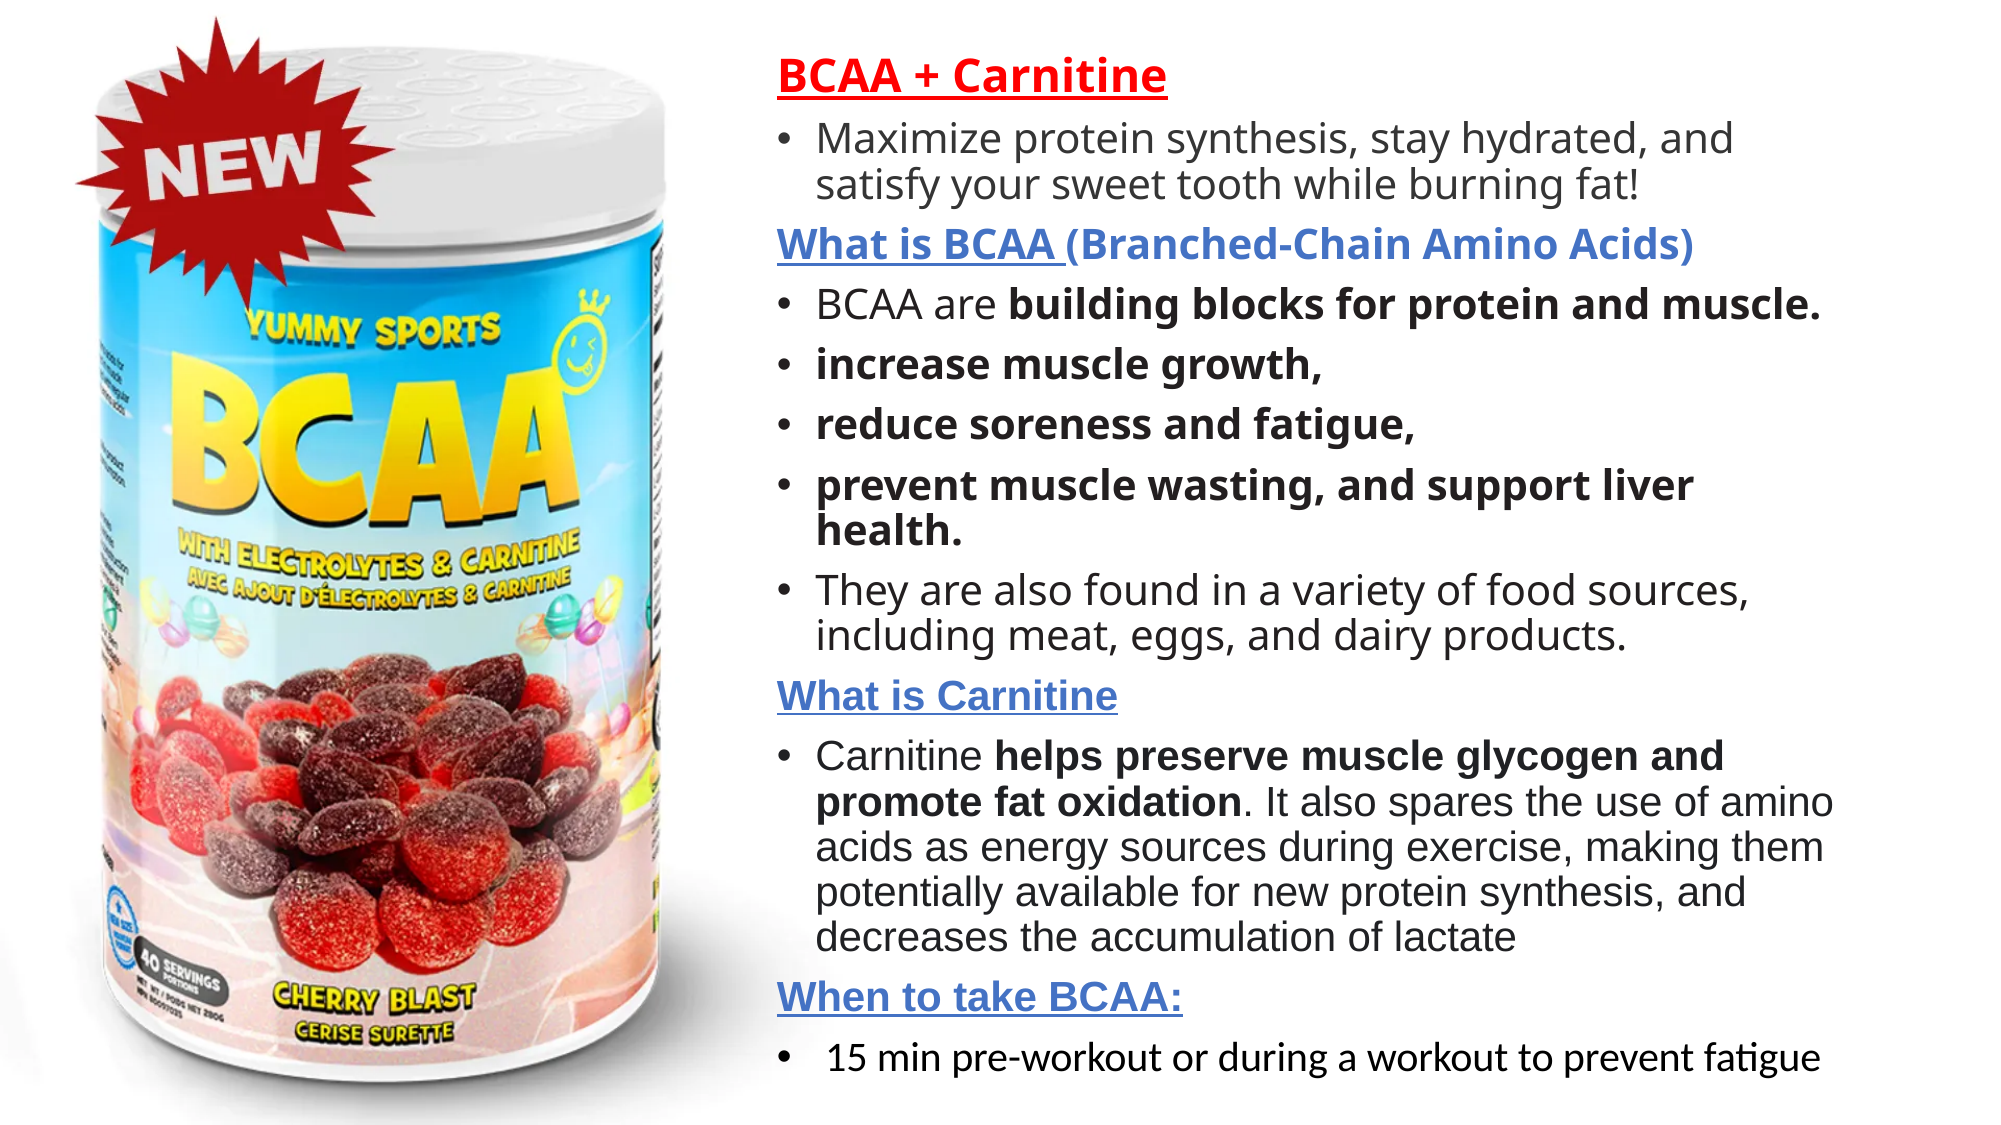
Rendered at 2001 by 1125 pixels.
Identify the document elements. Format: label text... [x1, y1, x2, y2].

list BCAA + Carnitine Maximize protein synthesis, stay hydrated, and satisfy your sweet tooth while burning fat! What is BCAA (Branched-Chain Amino Acids) BCAA are building blocks for protein and muscle. increase muscle growth, reduce soreness and fatigue, prevent muscle wasting, and support liver health. They are also found in a variety of food sources, including meat, eggs, and dairy products. What is Carnitine Carnitine helps preserve muscle glycogen and promote fat oxidation. It also spares the use of amino acids as energy sources during exercise, making them potentially available for new protein synthesis, and decreases the accumulation of lactate When to take BCAA: 15 min pre-workout or during a workout to prevent fatigue [934, 45, 1863, 1100]
picture [0, 0, 934, 1125]
